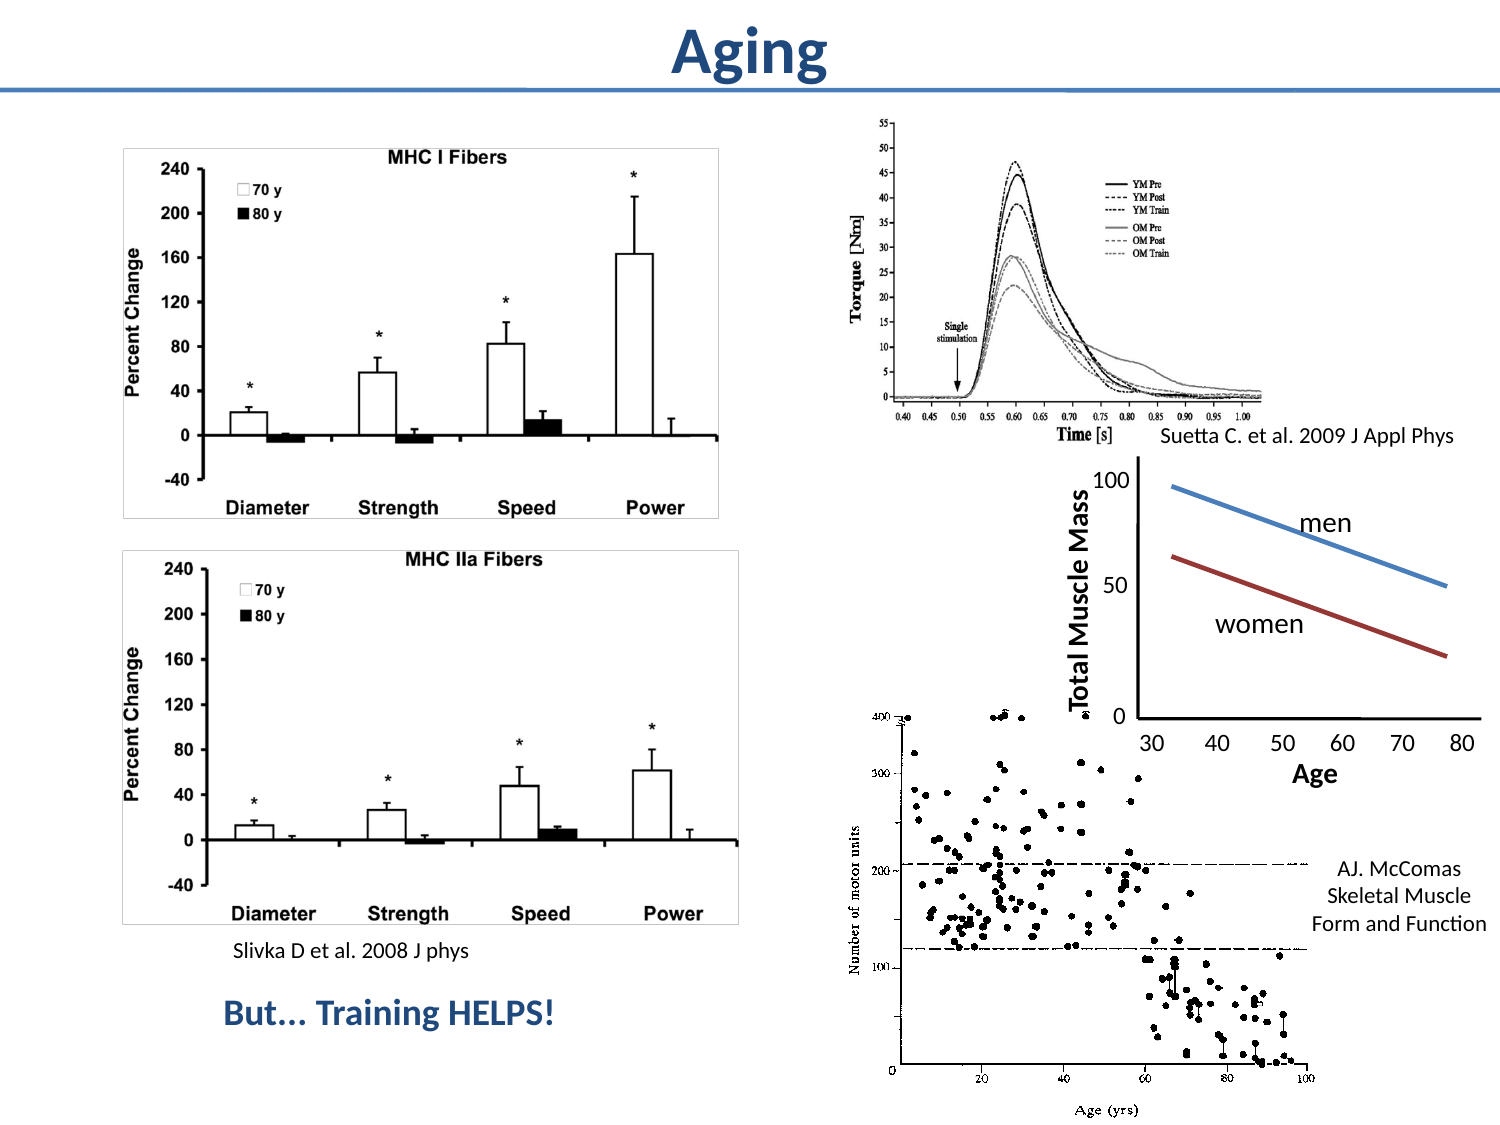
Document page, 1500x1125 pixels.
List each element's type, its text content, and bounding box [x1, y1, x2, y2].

picture [844, 702, 1318, 1125]
text_box Muscles twitches become smaller and slower (only modest decline prior 60years) Muscle mass is reduced (contractile elements replaced by fat and connective tissue) Loss of muscle fibres Type2 fibres undergo the greatest atrophy Losses of motoneurons and ventral root axons (after 70 functioning motoneurons are less than 50%) Capacity of re-innervated is limited Nerve pulses are conducted more slowly But... Training HELPS! [0, 125, 874, 1041]
picture [846, 89, 1297, 457]
text_box AJ. McComas Skeletal Muscle Form and Function [1322, 846, 1500, 944]
text_box Suetta C. et al. 2009 J Appl Phys [1302, 413, 1500, 454]
picture [122, 550, 739, 926]
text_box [1051, 455, 1500, 788]
text_box Aging [0, 0, 1500, 87]
picture [123, 148, 719, 519]
text_box Slivka D et al. 2008 J phys [218, 933, 502, 971]
